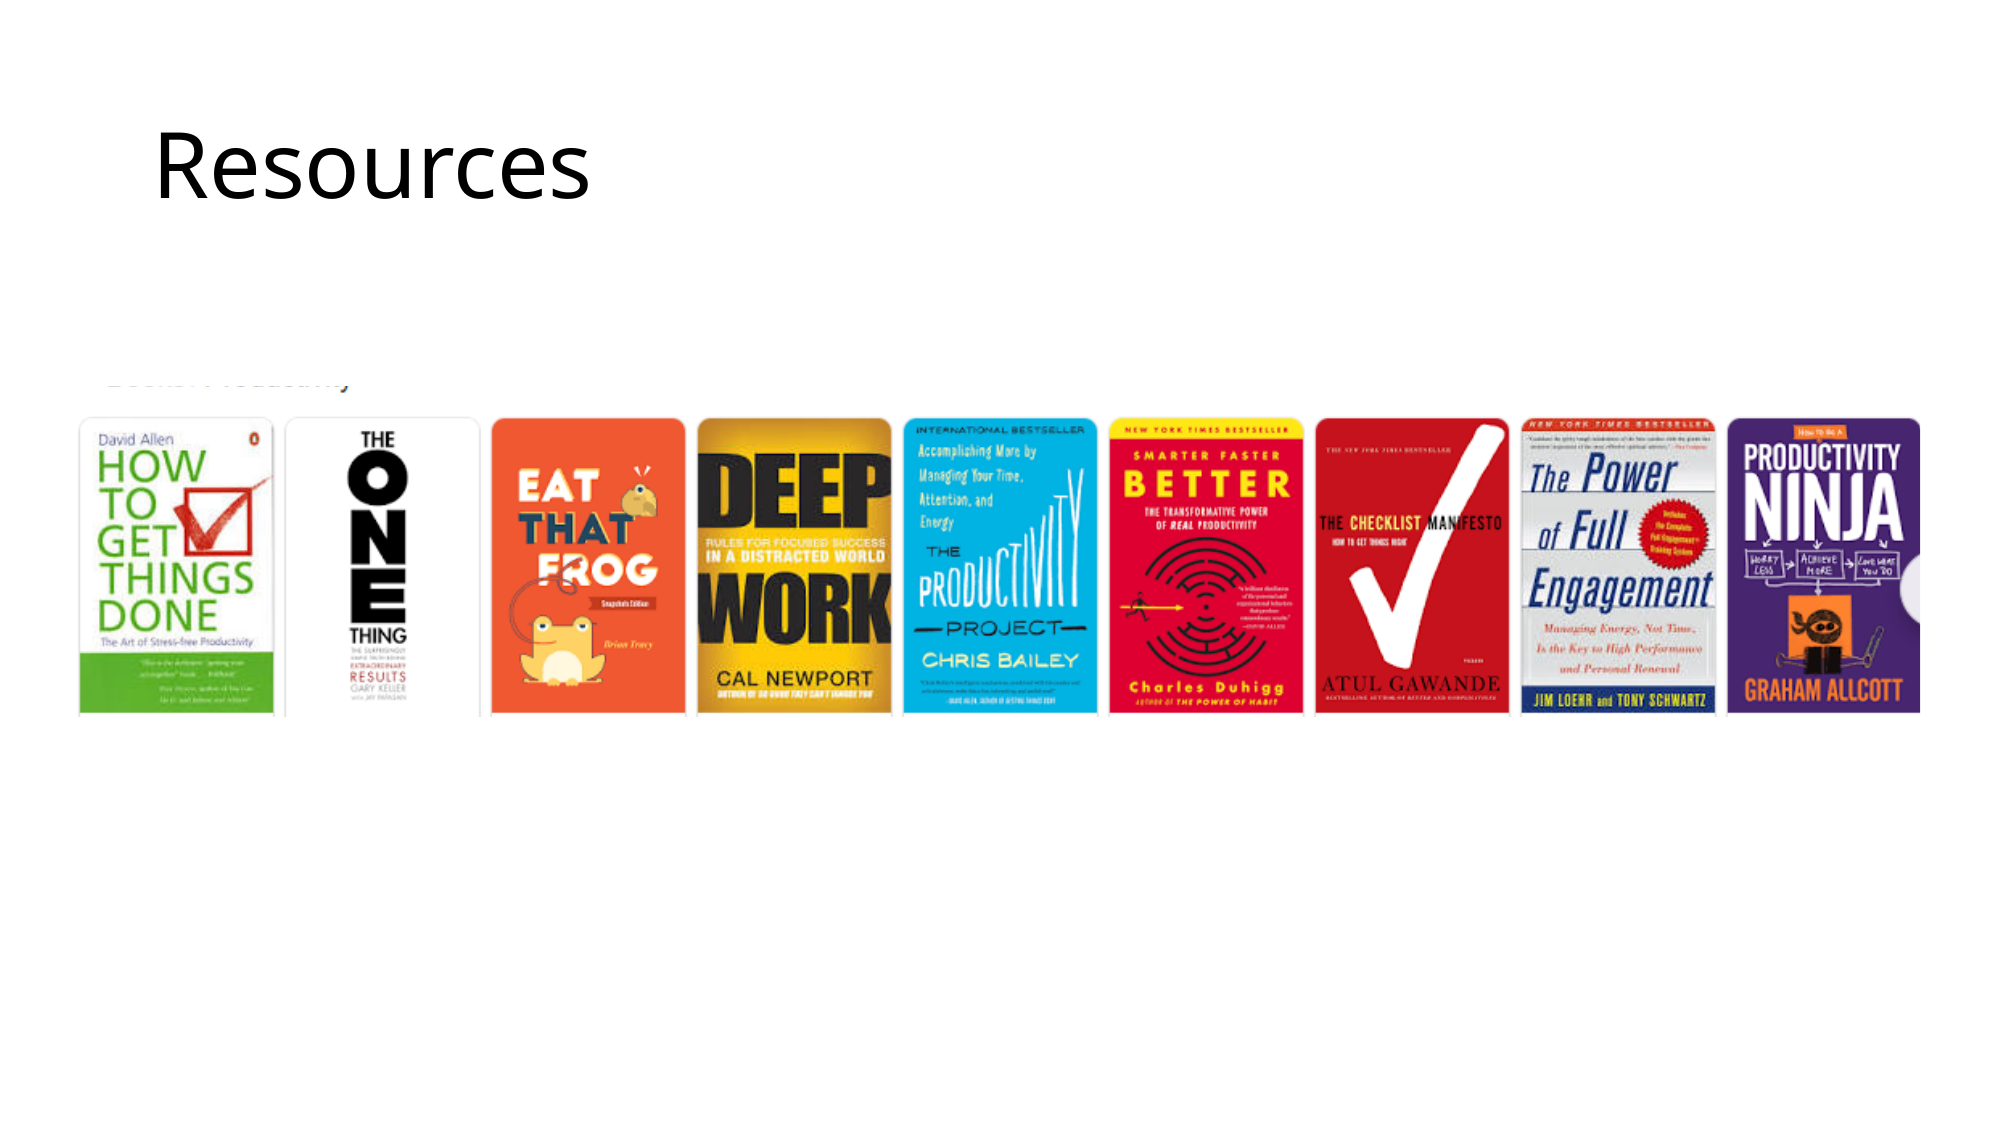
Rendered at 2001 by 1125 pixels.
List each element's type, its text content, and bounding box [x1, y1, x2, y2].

title Resources [137, 59, 1863, 278]
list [76, 386, 1921, 717]
